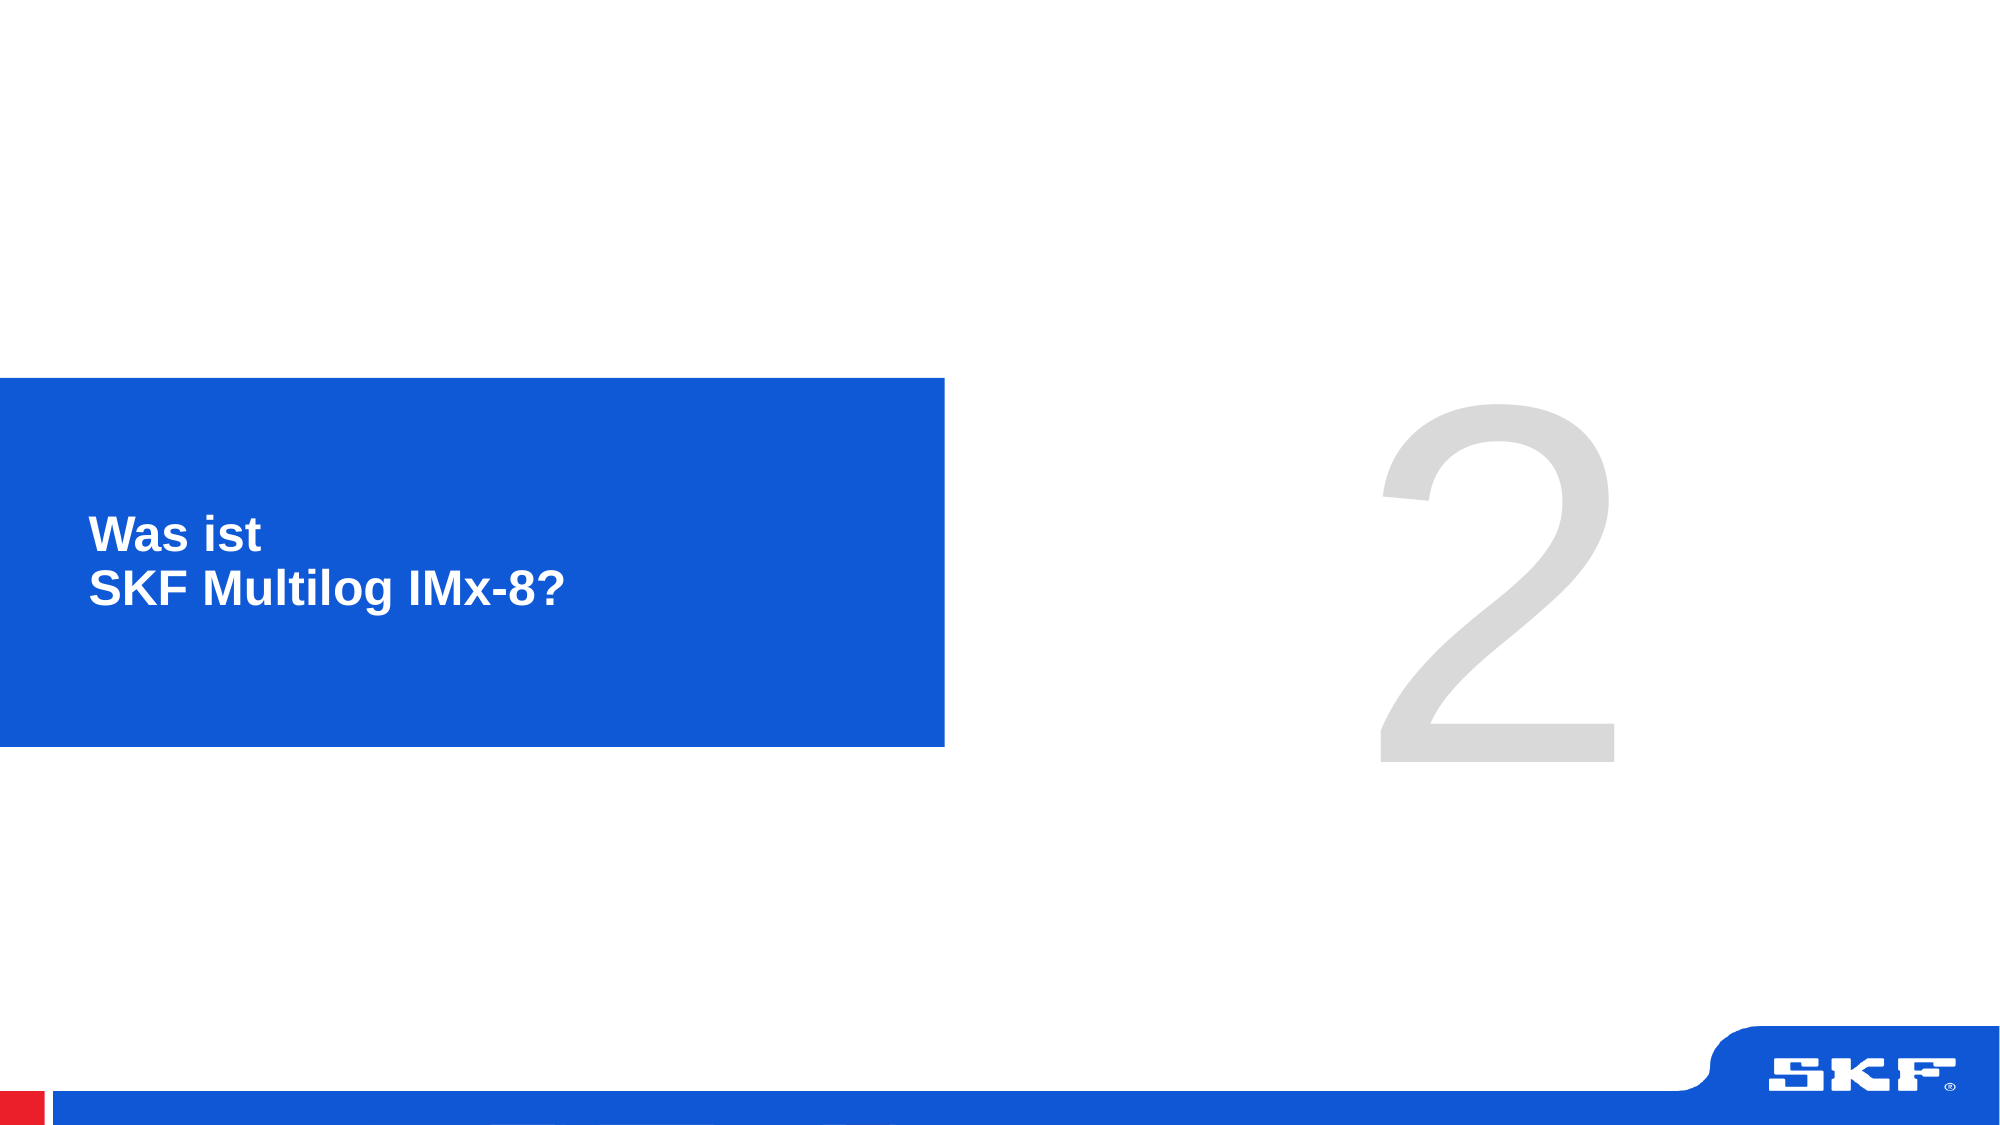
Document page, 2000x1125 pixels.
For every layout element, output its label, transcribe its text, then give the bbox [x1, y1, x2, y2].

list 2 [1072, 321, 1923, 794]
picture [0, 1022, 2000, 1125]
title Was ist SKF Multilog IMx-8? [0, 377, 945, 747]
